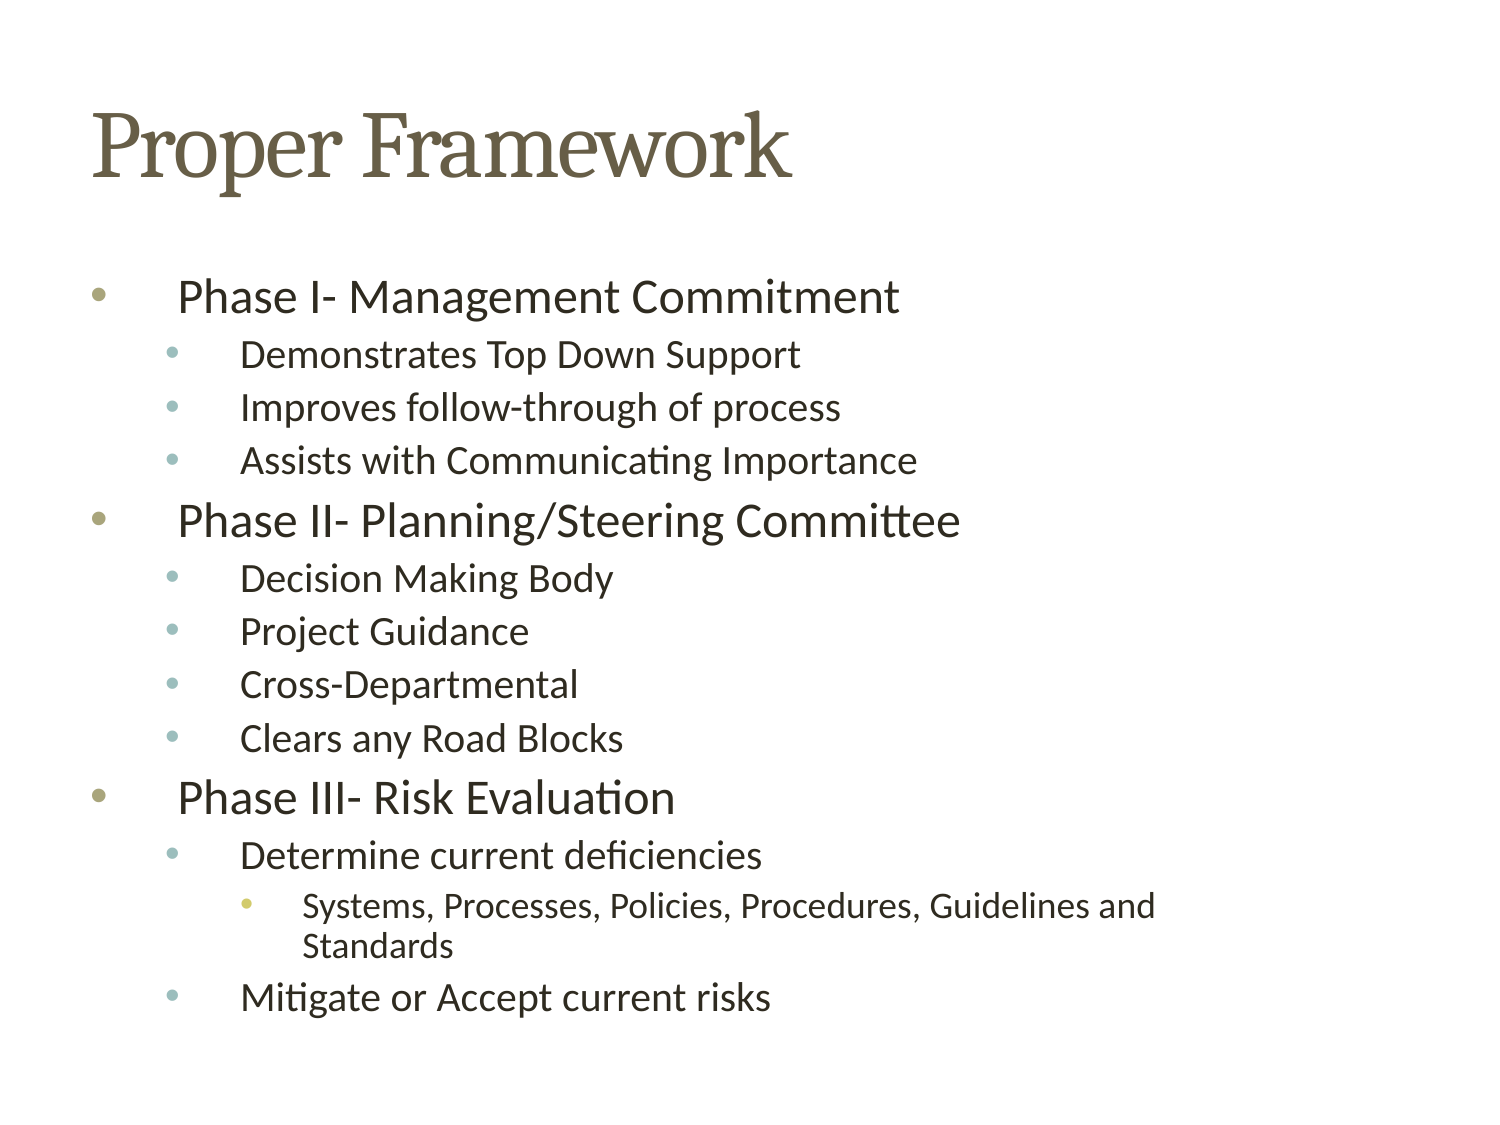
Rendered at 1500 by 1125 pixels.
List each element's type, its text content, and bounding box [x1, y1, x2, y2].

title Proper Framework [75, 45, 1325, 233]
list Phase I- Management Commitment Demonstrates Top Down Support Improves follow-through of process Assists with Communicating Importance Phase II- Planning/Steering Committee Decision Making Body Project Guidance Cross-Departmental Clears any Road Blocks Phase III- Risk Evaluation Determine current deficiencies Systems, Processes, Policies, Procedures, Guidelines and Standards Mitigate or Accept current risks [75, 262, 1325, 1050]
